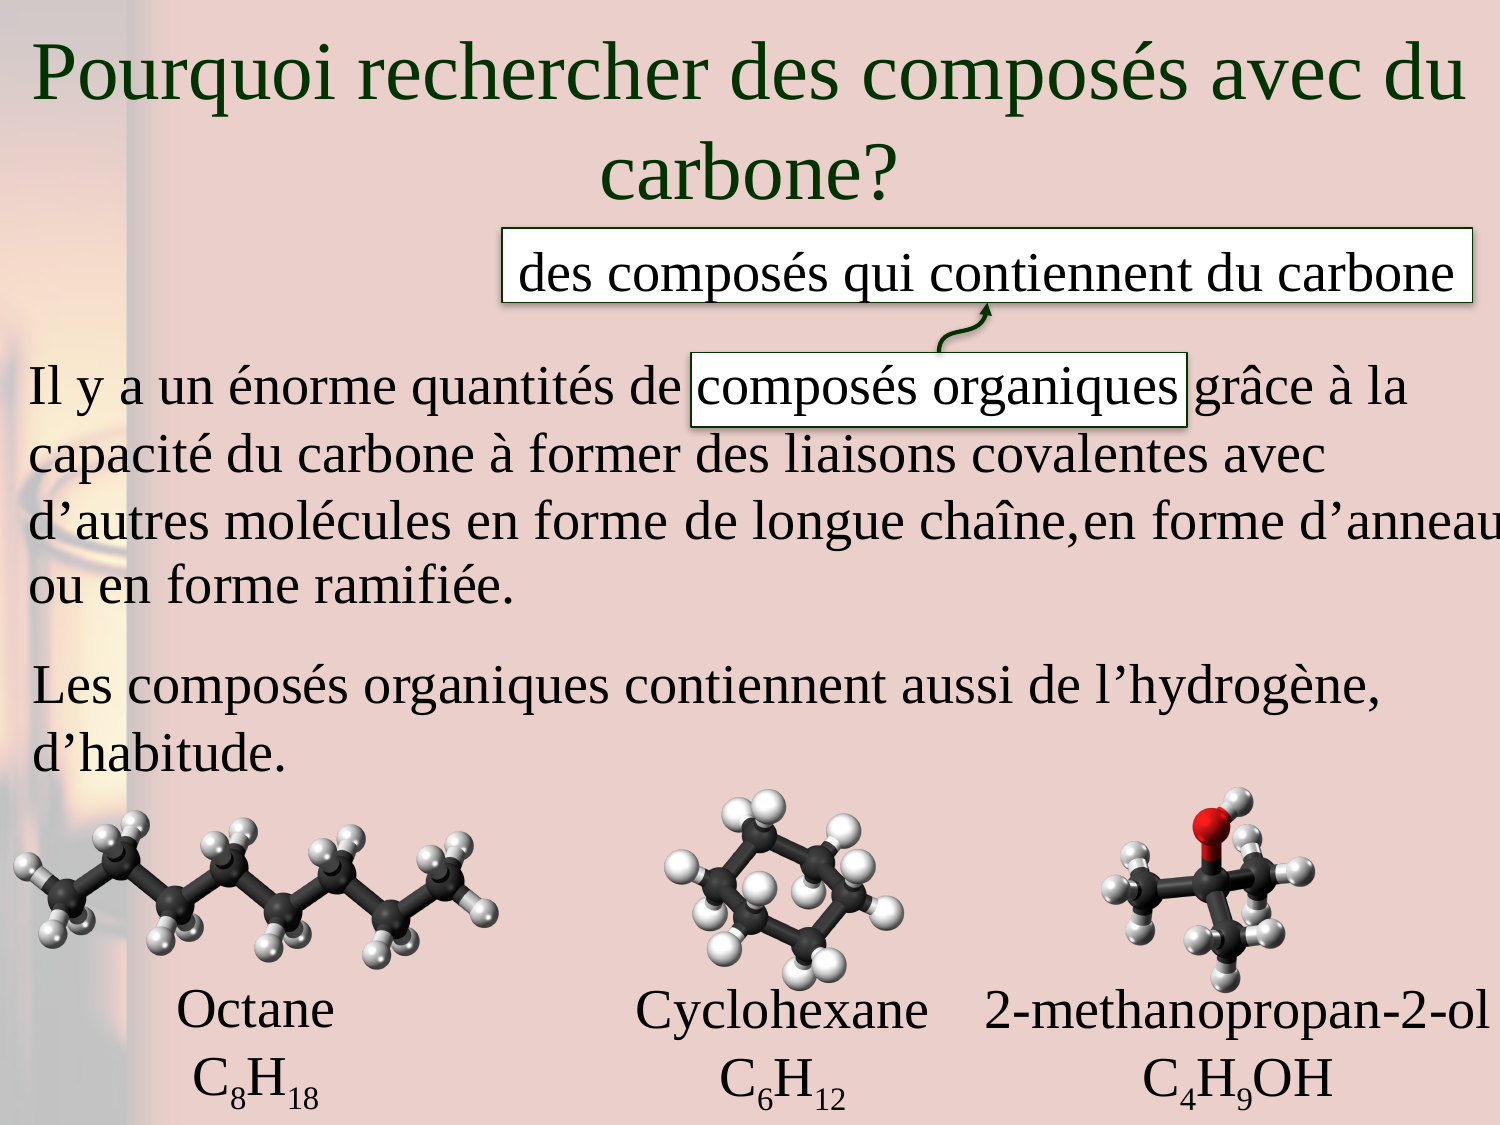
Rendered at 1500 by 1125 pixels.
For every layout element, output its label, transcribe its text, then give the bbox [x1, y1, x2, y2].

text_box des composés qui contiennent du carbone [489, 222, 1485, 308]
title Pourquoi rechercher des composés avec du carbone? [0, 75, 1500, 158]
picture [1092, 778, 1324, 1002]
text_box Les composés organiques contiennent aussi de l’hydrogène, d’habitude. [17, 640, 1485, 792]
picture [652, 777, 916, 1003]
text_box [937, 303, 989, 353]
text_box Octane C8H18 [55, 987, 457, 1118]
picture [2, 800, 509, 980]
text_box ou en forme ramifiée. [13, 539, 536, 631]
text_box Cyclohexane C6H12 [599, 964, 963, 1118]
text_box en forme d’anneau [1068, 475, 1500, 567]
text_box Il y a un énorme quantités de composés organiques grâce à la capacité du carbone à former des liaisons covalentes avec d’autres molécules en forme [13, 340, 1481, 610]
text_box 2-methanopropan-2-ol C4H9OH [963, 964, 1500, 1118]
text_box de longue chaîne, [670, 475, 1068, 567]
